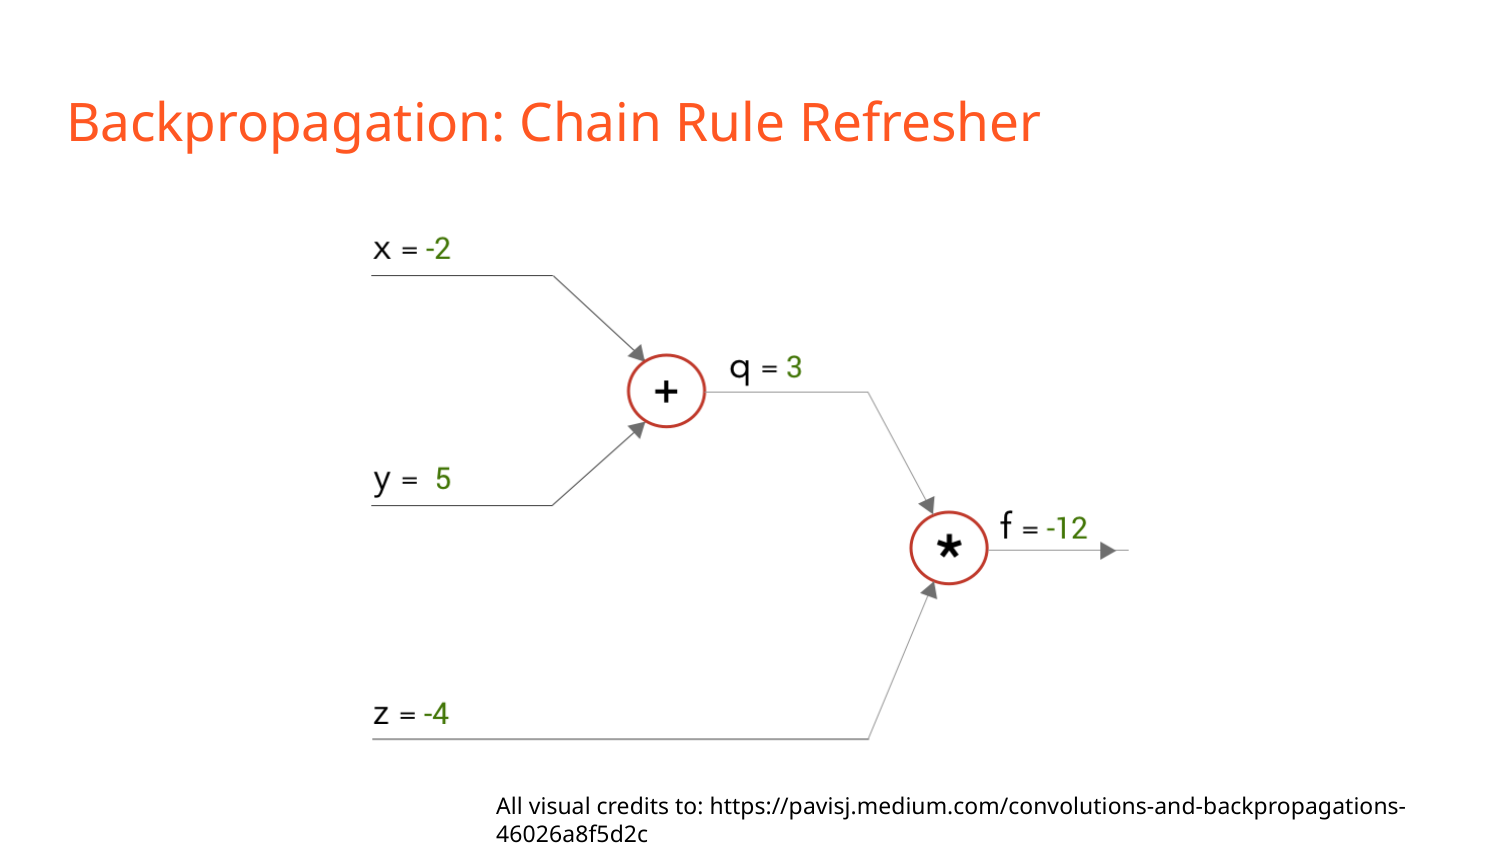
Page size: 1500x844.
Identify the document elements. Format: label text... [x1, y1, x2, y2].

picture [344, 191, 1156, 800]
title Backpropagation: Chain Rule Refresher [51, 72, 1449, 167]
text_box All visual credits to: https://pavisj.medium.com/convolutions-and-backpropagations-46026a8f5d2c [481, 776, 1500, 844]
